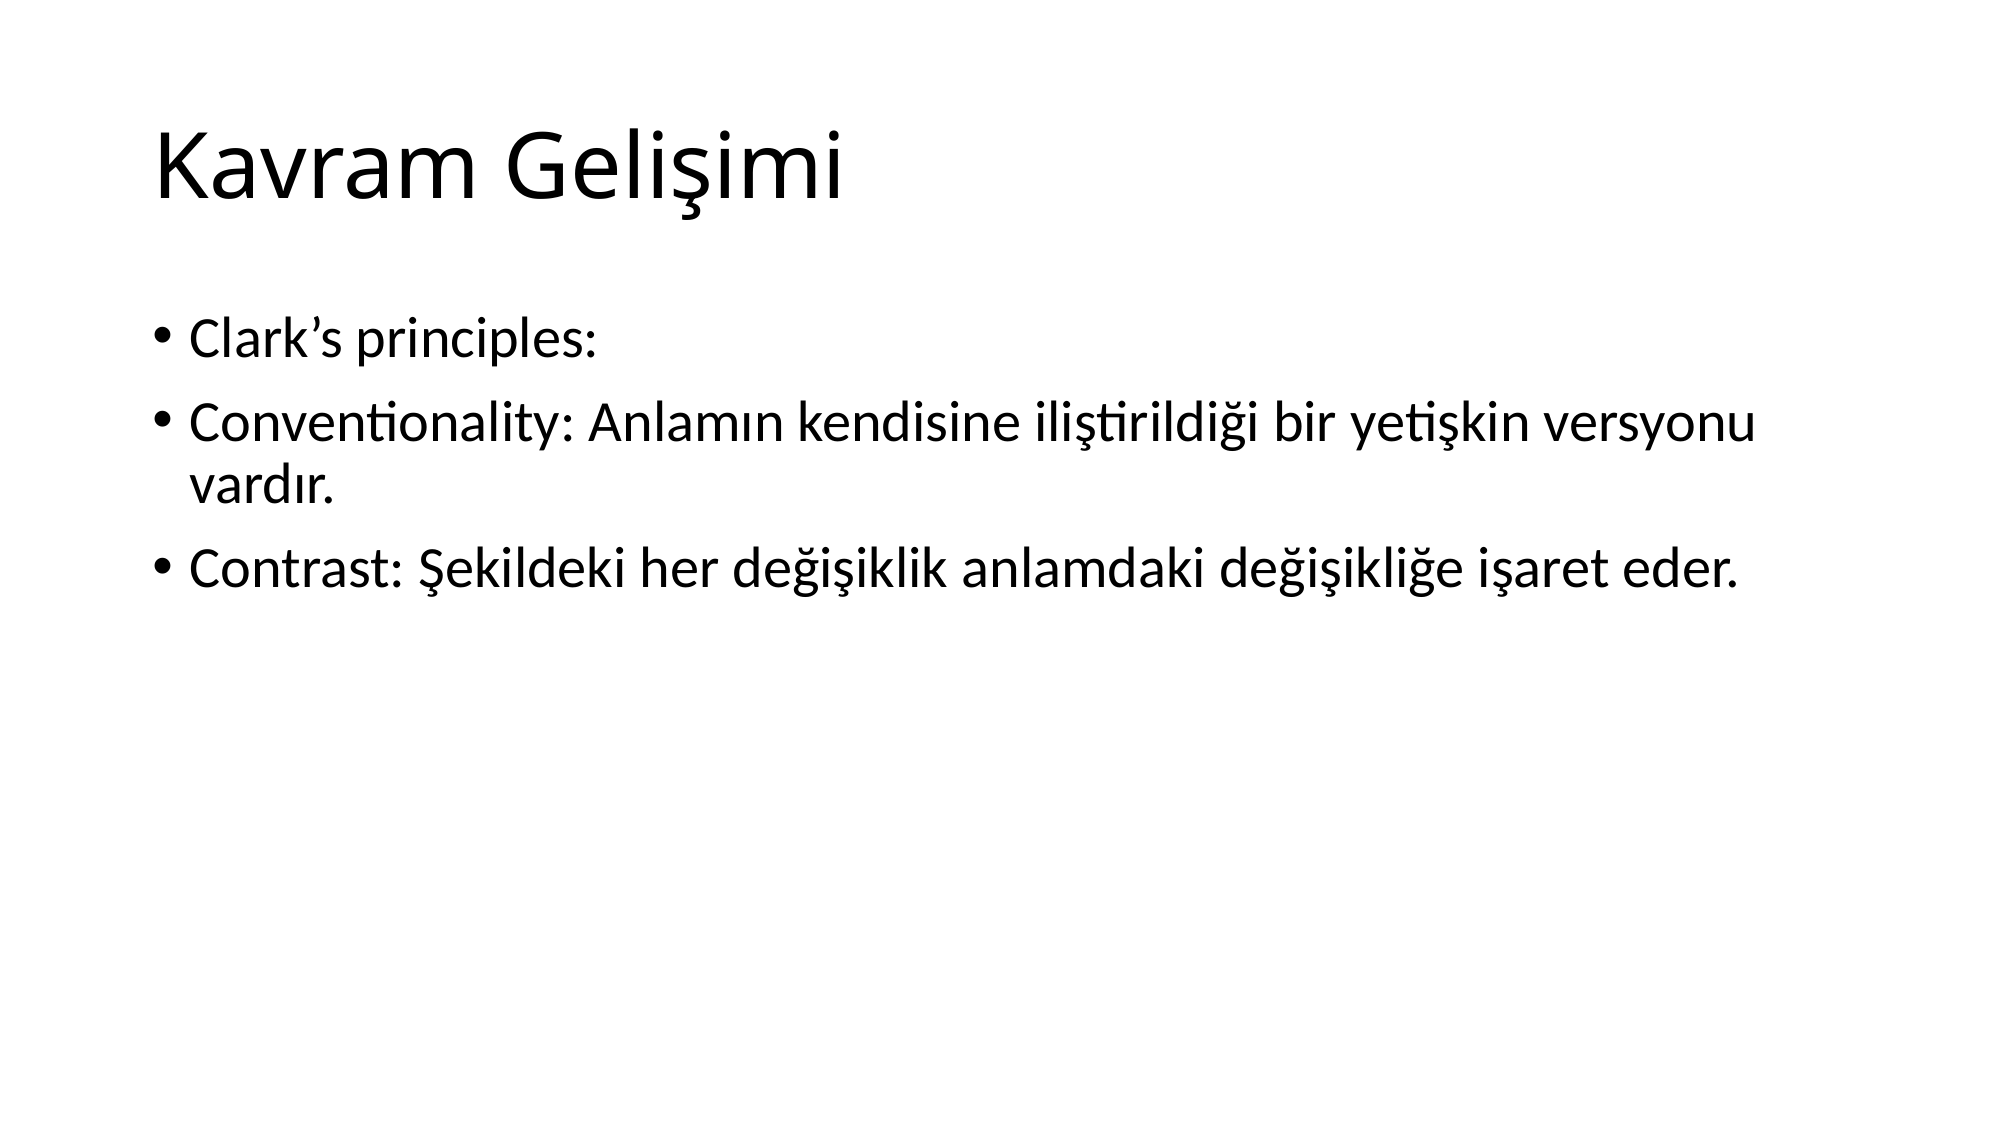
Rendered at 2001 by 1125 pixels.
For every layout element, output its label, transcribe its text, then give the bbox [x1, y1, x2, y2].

title Kavram Gelişimi [137, 59, 1863, 278]
list Clark’s principles: Conventionality: Anlamın kendisine iliştirildiği bir yetişkin versyonu vardır. Contrast: Şekildeki her değişiklik anlamdaki değişikliğe işaret eder. [137, 299, 1863, 1014]
